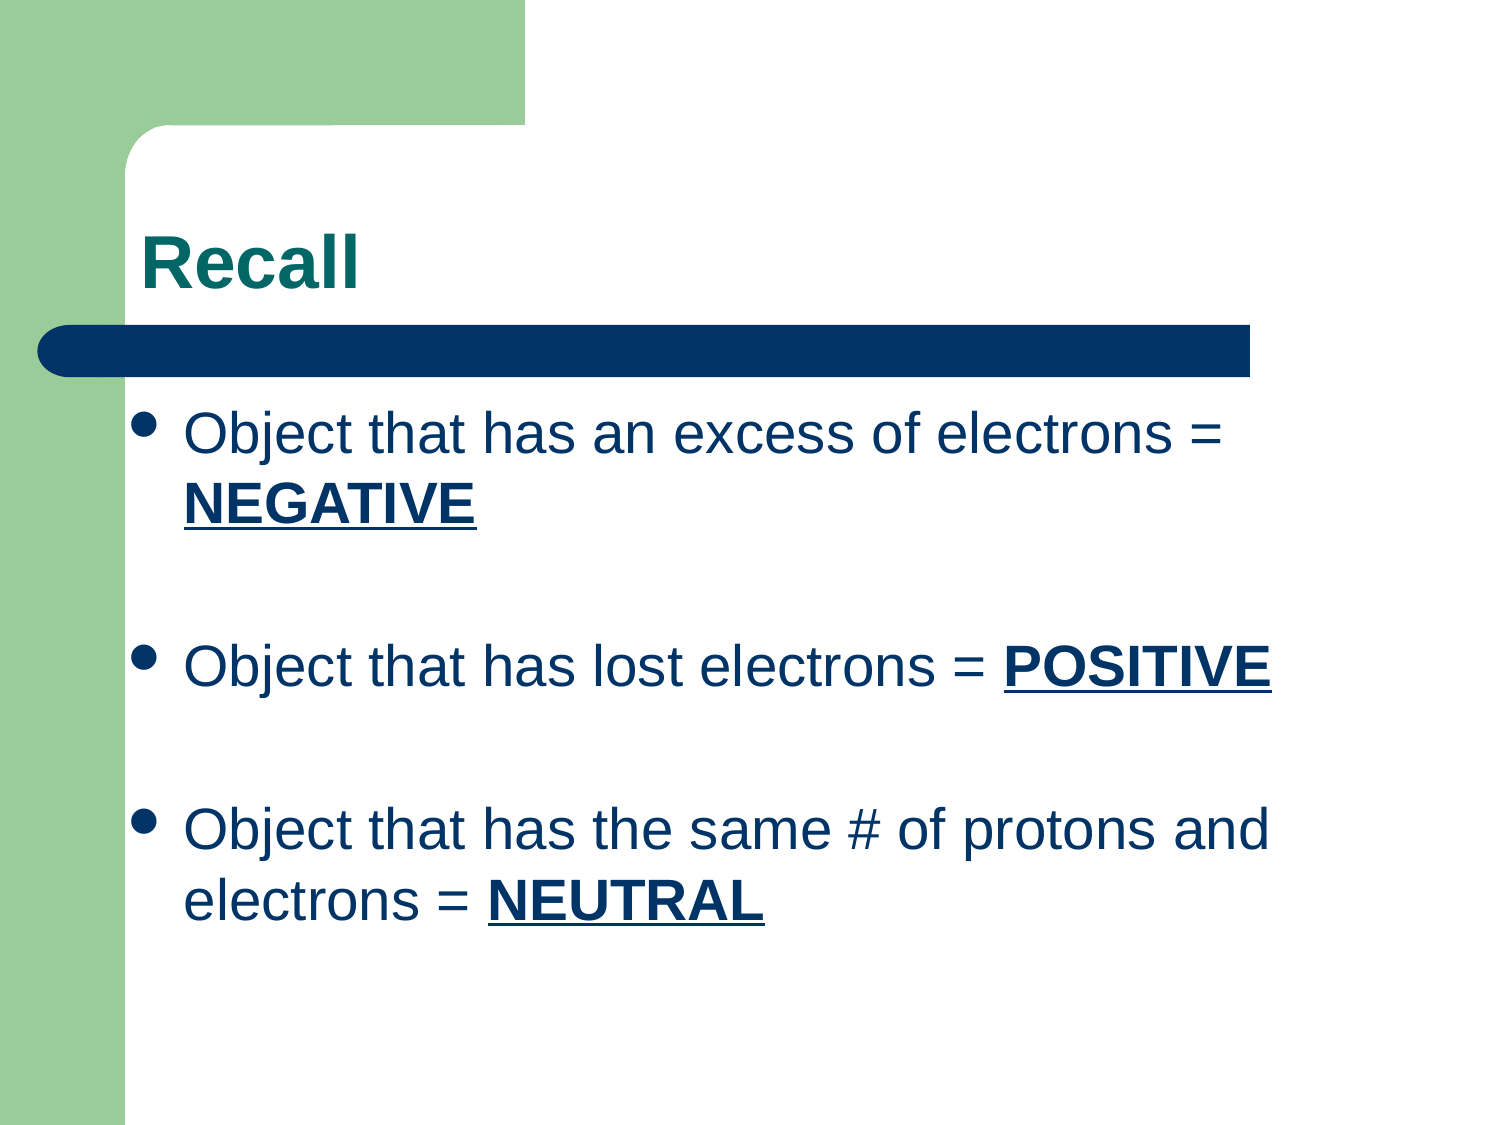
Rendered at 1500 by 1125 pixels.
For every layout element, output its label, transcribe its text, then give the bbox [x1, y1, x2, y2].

list Object that has an excess of electrons = NEGATIVE Object that has lost electrons = POSITIVE Object that has the same # of protons and electrons = NEUTRAL [112, 387, 1488, 999]
title Recall [125, 125, 1425, 313]
